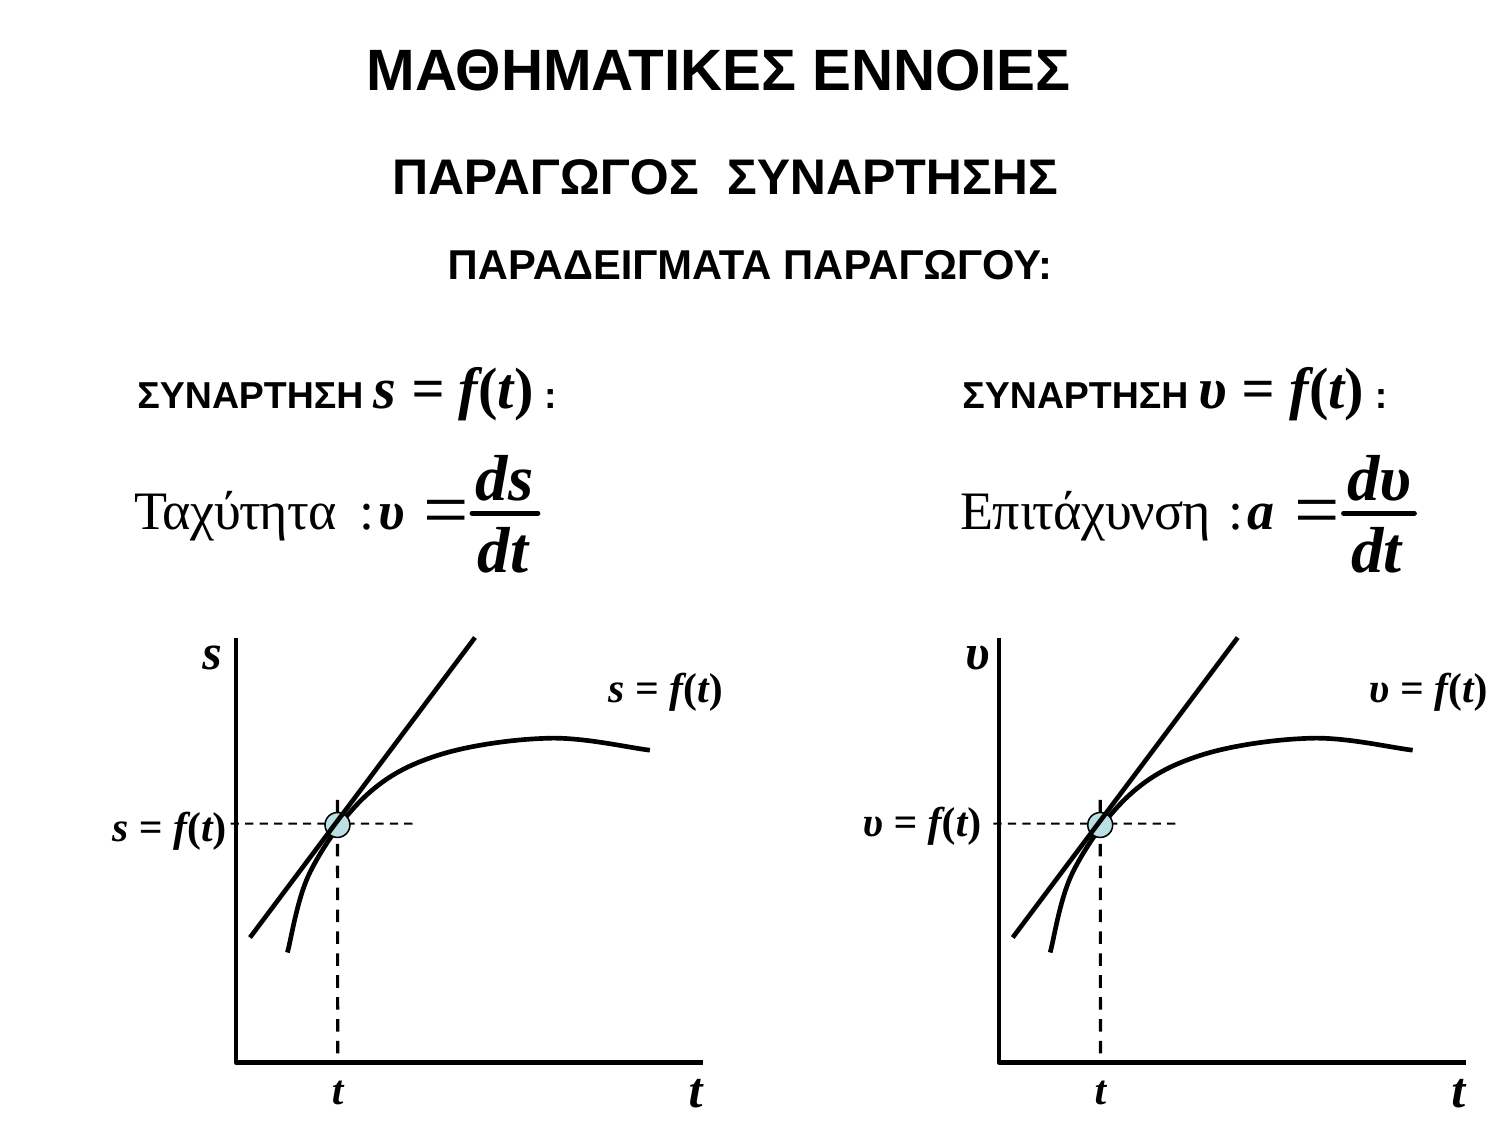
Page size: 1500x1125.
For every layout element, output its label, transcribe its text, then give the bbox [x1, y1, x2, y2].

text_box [112, 349, 738, 1125]
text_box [847, 349, 1500, 1125]
text_box ΠΑΡΑΓΩΓΟΣ ΣΥΝΑΡΤΗΣΗΣ [312, 137, 1138, 213]
text_box ΠΑΡΑΔΕΙΓΜΑΤΑ ΠΑΡΑΓΩΓΟΥ: [324, 237, 1175, 288]
text_box ΜΑΘΗΜΑΤΙΚΕΣ ΕΝΝΟΙΕΣ [287, 24, 1150, 110]
